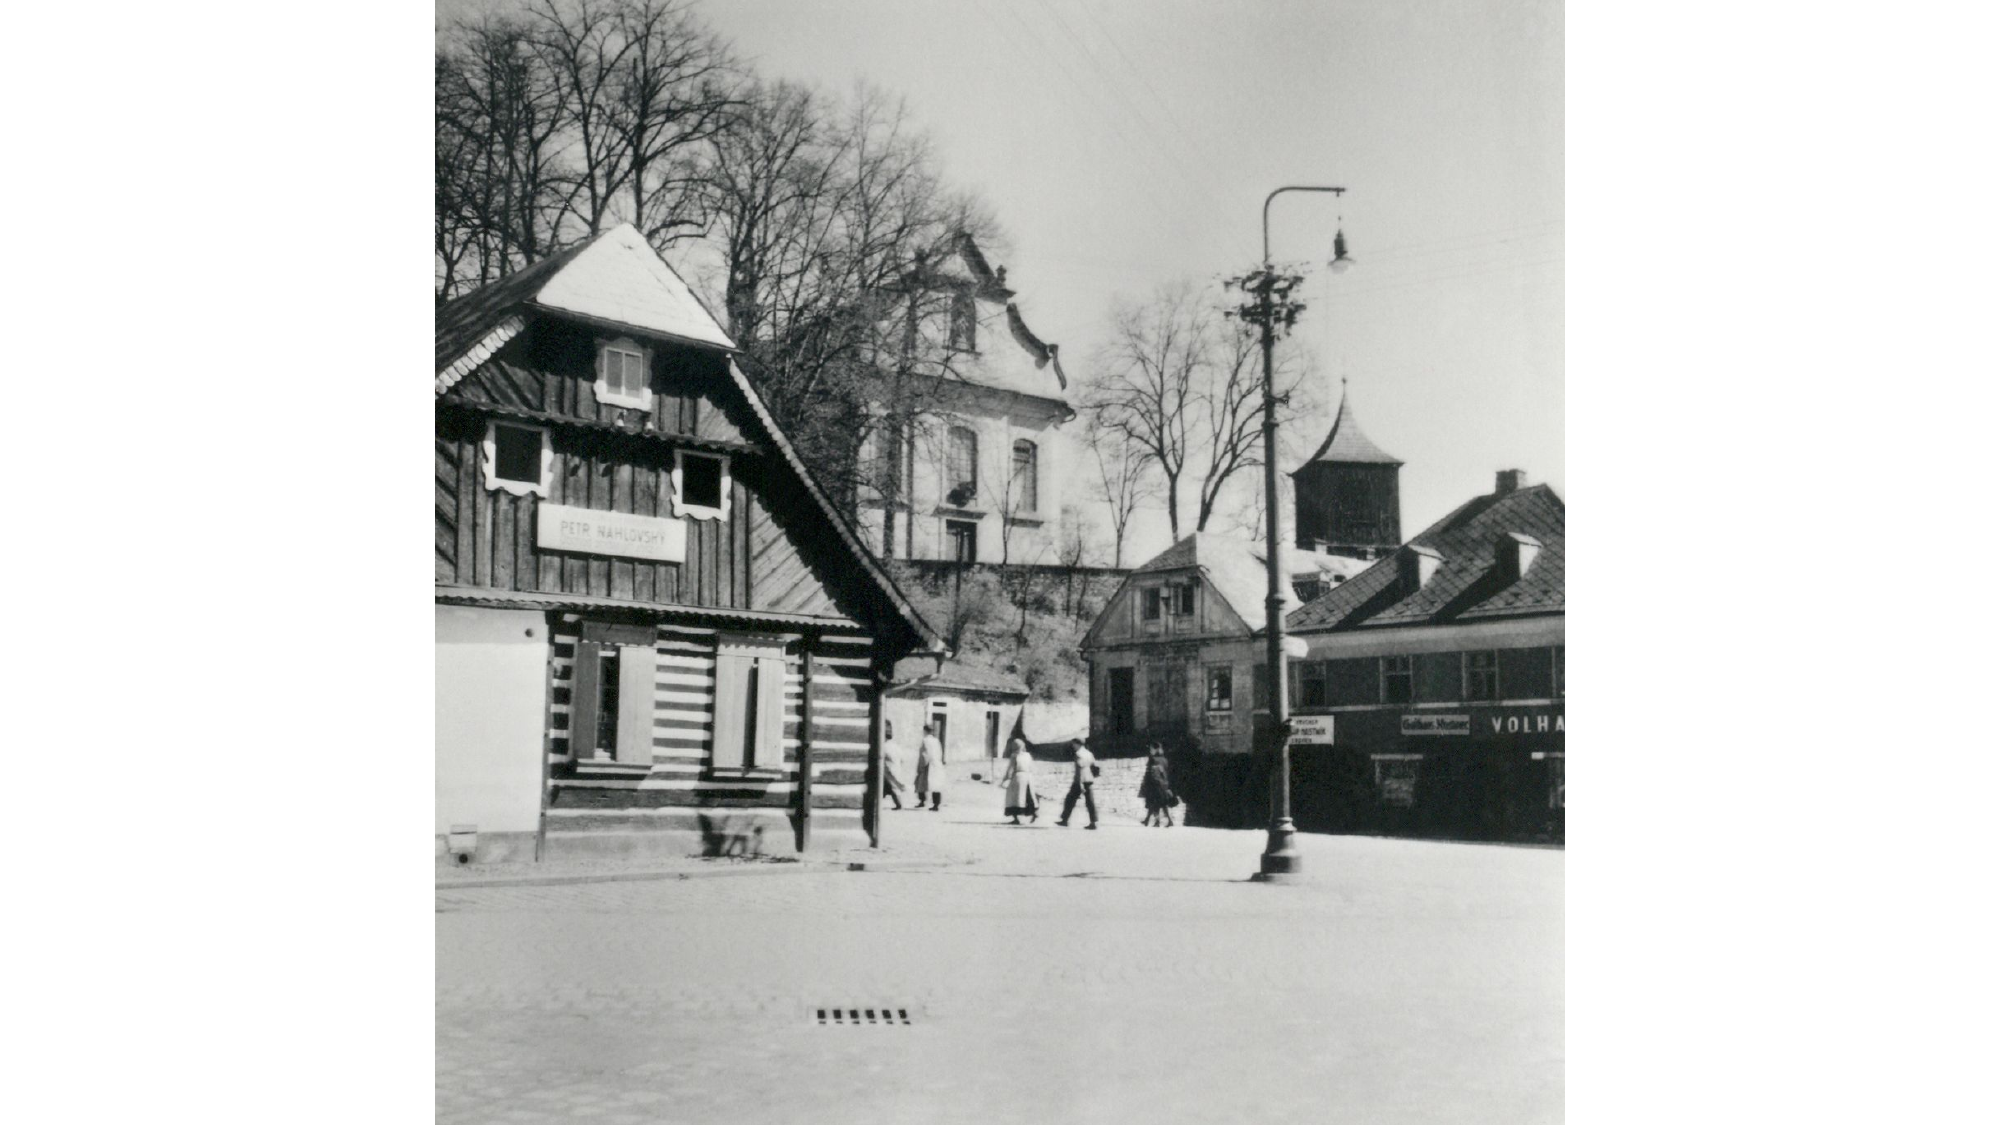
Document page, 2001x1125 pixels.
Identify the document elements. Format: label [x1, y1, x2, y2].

list [435, 0, 1565, 1125]
